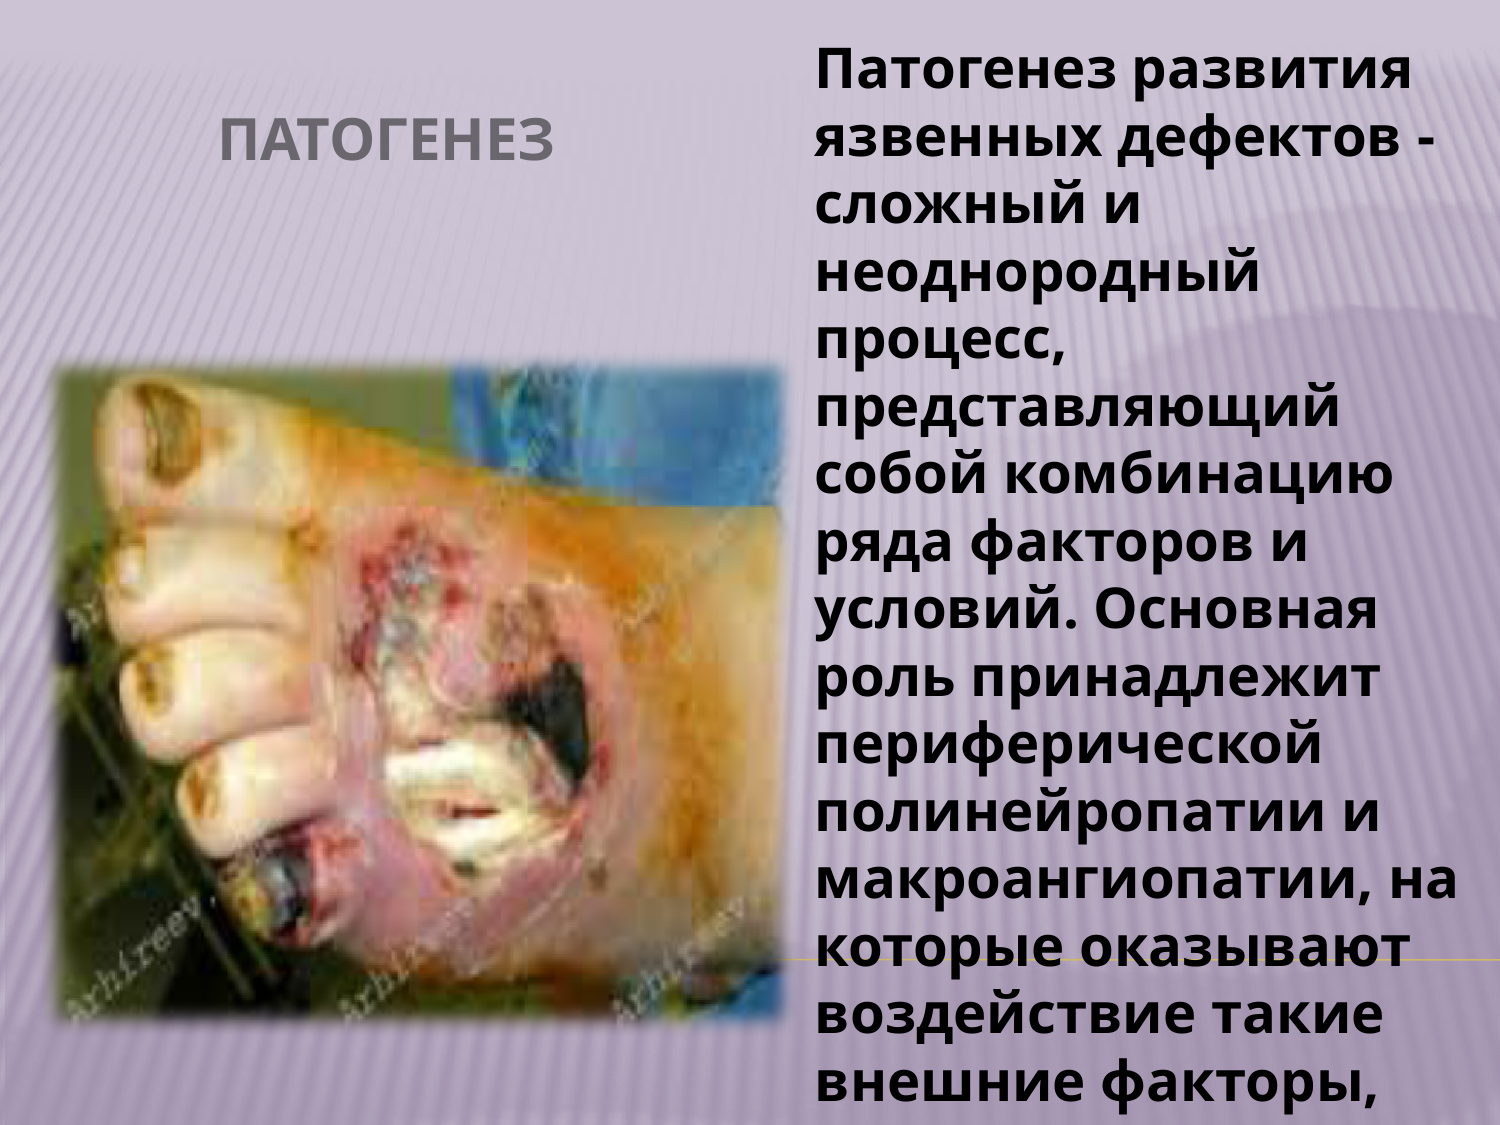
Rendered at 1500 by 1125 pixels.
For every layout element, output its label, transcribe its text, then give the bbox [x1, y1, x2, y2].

title патогенез [50, 75, 800, 200]
list Патогенез развития язвенных дефектов - сложный и неоднородный процесс, представляющий собой комбинацию ряда факторов и условий. Основная роль принадлежит периферической полинейропатии и макроангиопатии, на которые оказывают воздействие такие внешние факторы, как травма и инфекция. [800, 24, 1500, 1038]
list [37, 349, 801, 1038]
